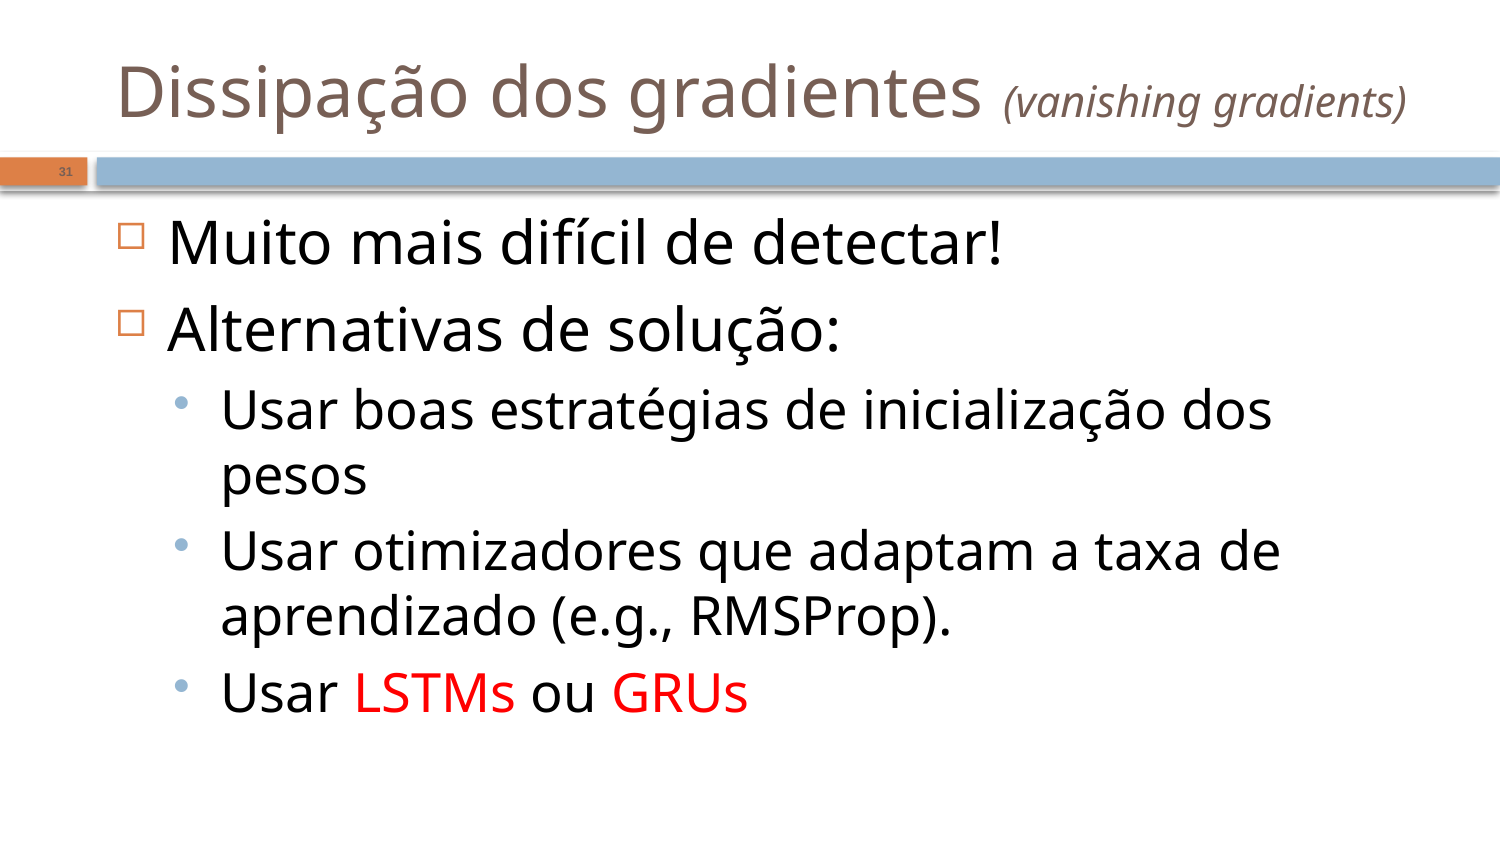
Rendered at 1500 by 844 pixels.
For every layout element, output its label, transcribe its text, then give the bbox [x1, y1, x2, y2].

list Muito mais difícil de detectar! Alternativas de solução: Usar boas estratégias de inicialização dos pesos Usar otimizadores que adaptam a taxa de aprendizado (e.g., RMSProp). Usar LSTMs ou GRUs [100, 196, 1438, 750]
slide_number 31 [0, 156, 88, 187]
title Dissipação dos gradientes (vanishing gradients) [100, 28, 1438, 150]
